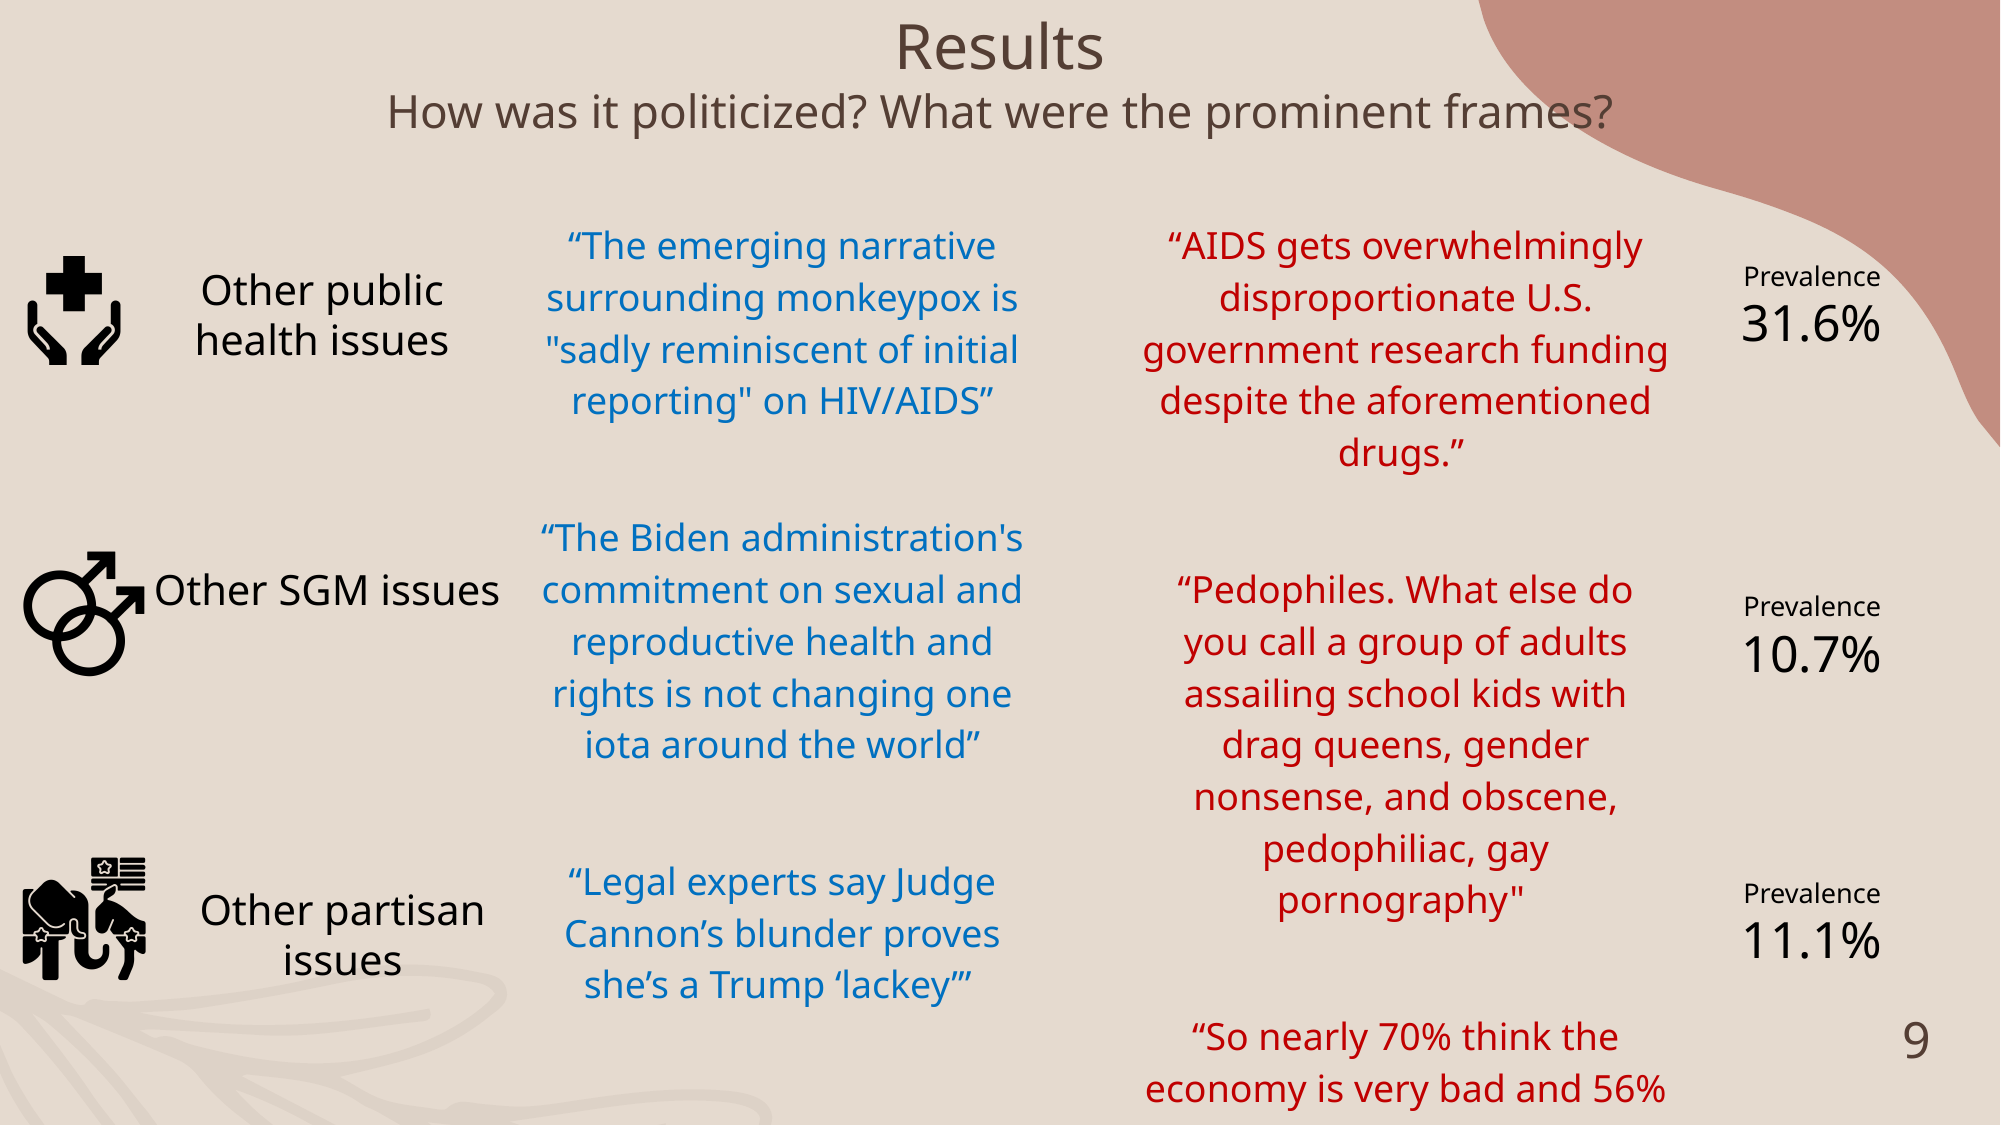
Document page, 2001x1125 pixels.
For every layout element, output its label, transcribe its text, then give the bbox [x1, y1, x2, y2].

text_box Prevalence 10.7% [1720, 562, 1904, 710]
text_box “The emerging narrative surrounding monkeypox is "sadly reminiscent of initial reporting" on HIV/AIDS” “The Biden administration's commitment on sexual and reproductive health and rights is not changing one iota around the world” “Legal experts say Judge Cannon’s blunder proves she’s a Trump ‘lackey’” [511, 208, 1054, 1014]
text_box Other partisan issues [153, 876, 532, 991]
picture [19, 256, 129, 365]
text_box “AIDS gets overwhelmingly disproportionate U.S. government research funding despite the aforementioned drugs.” “Pedophiles. What else do you call a group of adults assailing school kids with drag queens, gender nonsense, and obscene, pedophiliac, gay pornography" “So nearly 70% think the economy is very bad and 56% disapprove of how Biden is doing his job” [1125, 208, 1686, 1125]
text_box Prevalence 11.1% [1720, 849, 1904, 997]
text_box Prevalence 31.6% [1720, 232, 1904, 380]
text_box Other public health issues [132, 256, 512, 372]
text_box Other SGM issues [159, 555, 517, 621]
picture [19, 855, 149, 1014]
text_box Results How was it politicized? What were the prominent frames? [0, 0, 2000, 145]
picture [8, 538, 159, 689]
slide_number 9 [1862, 964, 1971, 1112]
